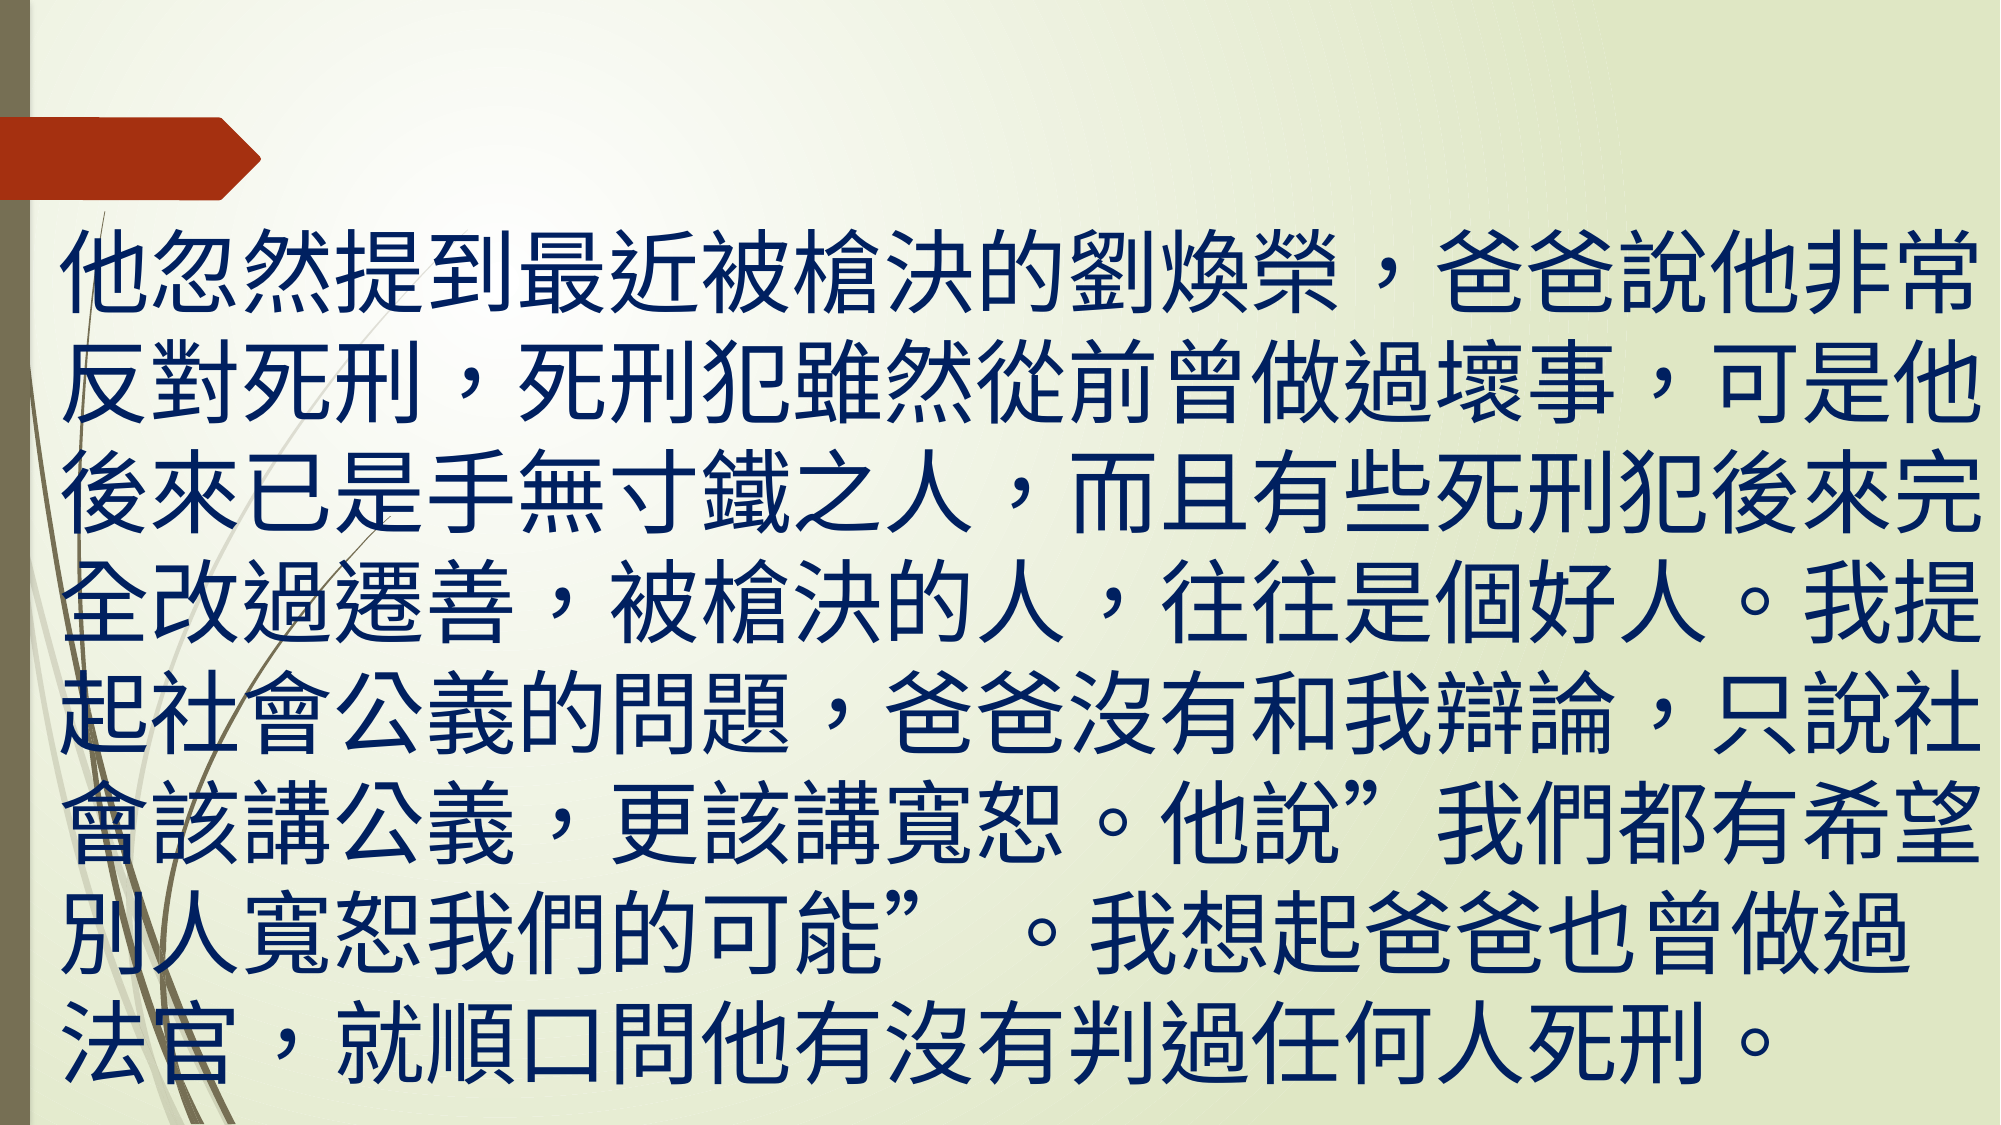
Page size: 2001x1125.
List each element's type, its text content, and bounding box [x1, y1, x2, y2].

title [425, 102, 1888, 207]
list 他忽然提到最近被槍決的劉煥榮，爸爸說他非常反對死刑，死刑犯雖然從前曾做過壞事，可是他後來已是手無寸鐵之人，而且有些死刑犯後來完全改過遷善，被槍決的人，往往是個好人。我提起社會公義的問題，爸爸沒有和我辯論，只說社會該講公義，更該講寬恕。他說”我們都有希望別人寬恕我們的可能” 。我想起爸爸也曾做過法官，就順口問他有沒有判過任何人死刑。 [43, 207, 2000, 1113]
